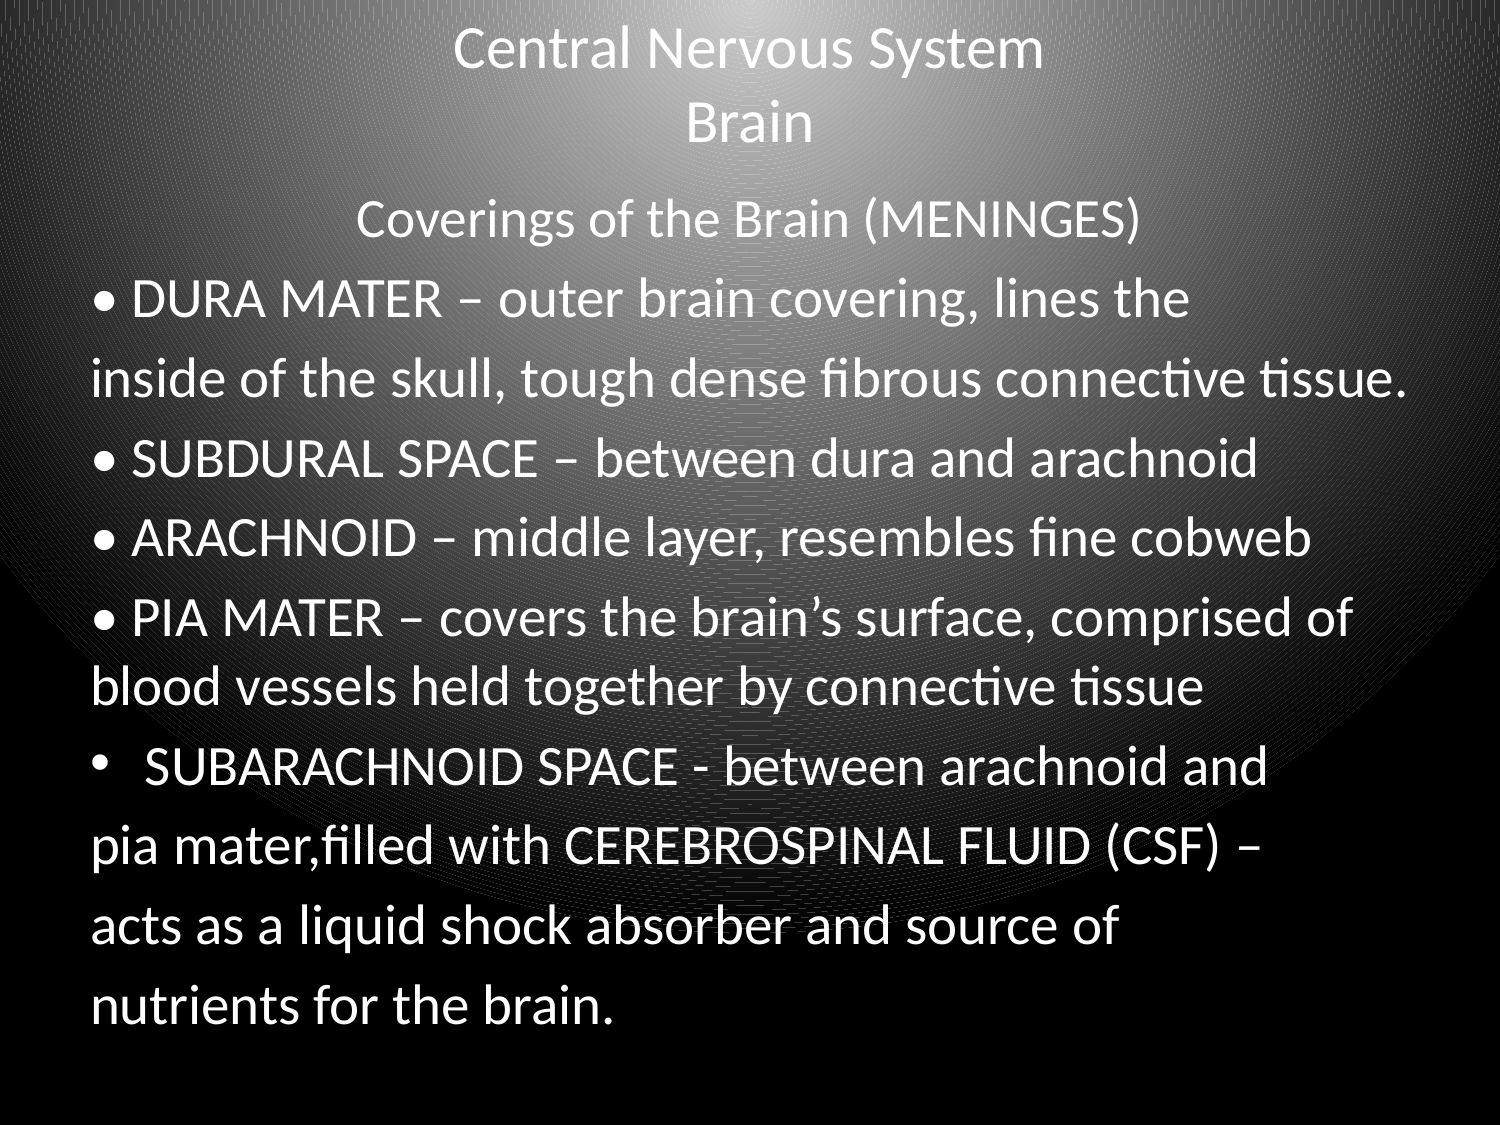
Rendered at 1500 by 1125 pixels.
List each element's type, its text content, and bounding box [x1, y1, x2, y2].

list Coverings of the Brain (MENINGES) • DURA MATER – outer brain covering, lines the inside of the skull, tough dense fibrous connective tissue. • SUBDURAL SPACE – between dura and arachnoid • ARACHNOID – middle layer, resembles fine cobweb • PIA MATER – covers the brain’s surface, comprised of blood vessels held together by connective tissue SUBARACHNOID SPACE - between arachnoid and pia mater,filled with CEREBROSPINAL FLUID (CSF) – acts as a liquid shock absorber and source of nutrients for the brain. [75, 174, 1425, 1100]
title Central Nervous System Brain [75, 0, 1425, 163]
